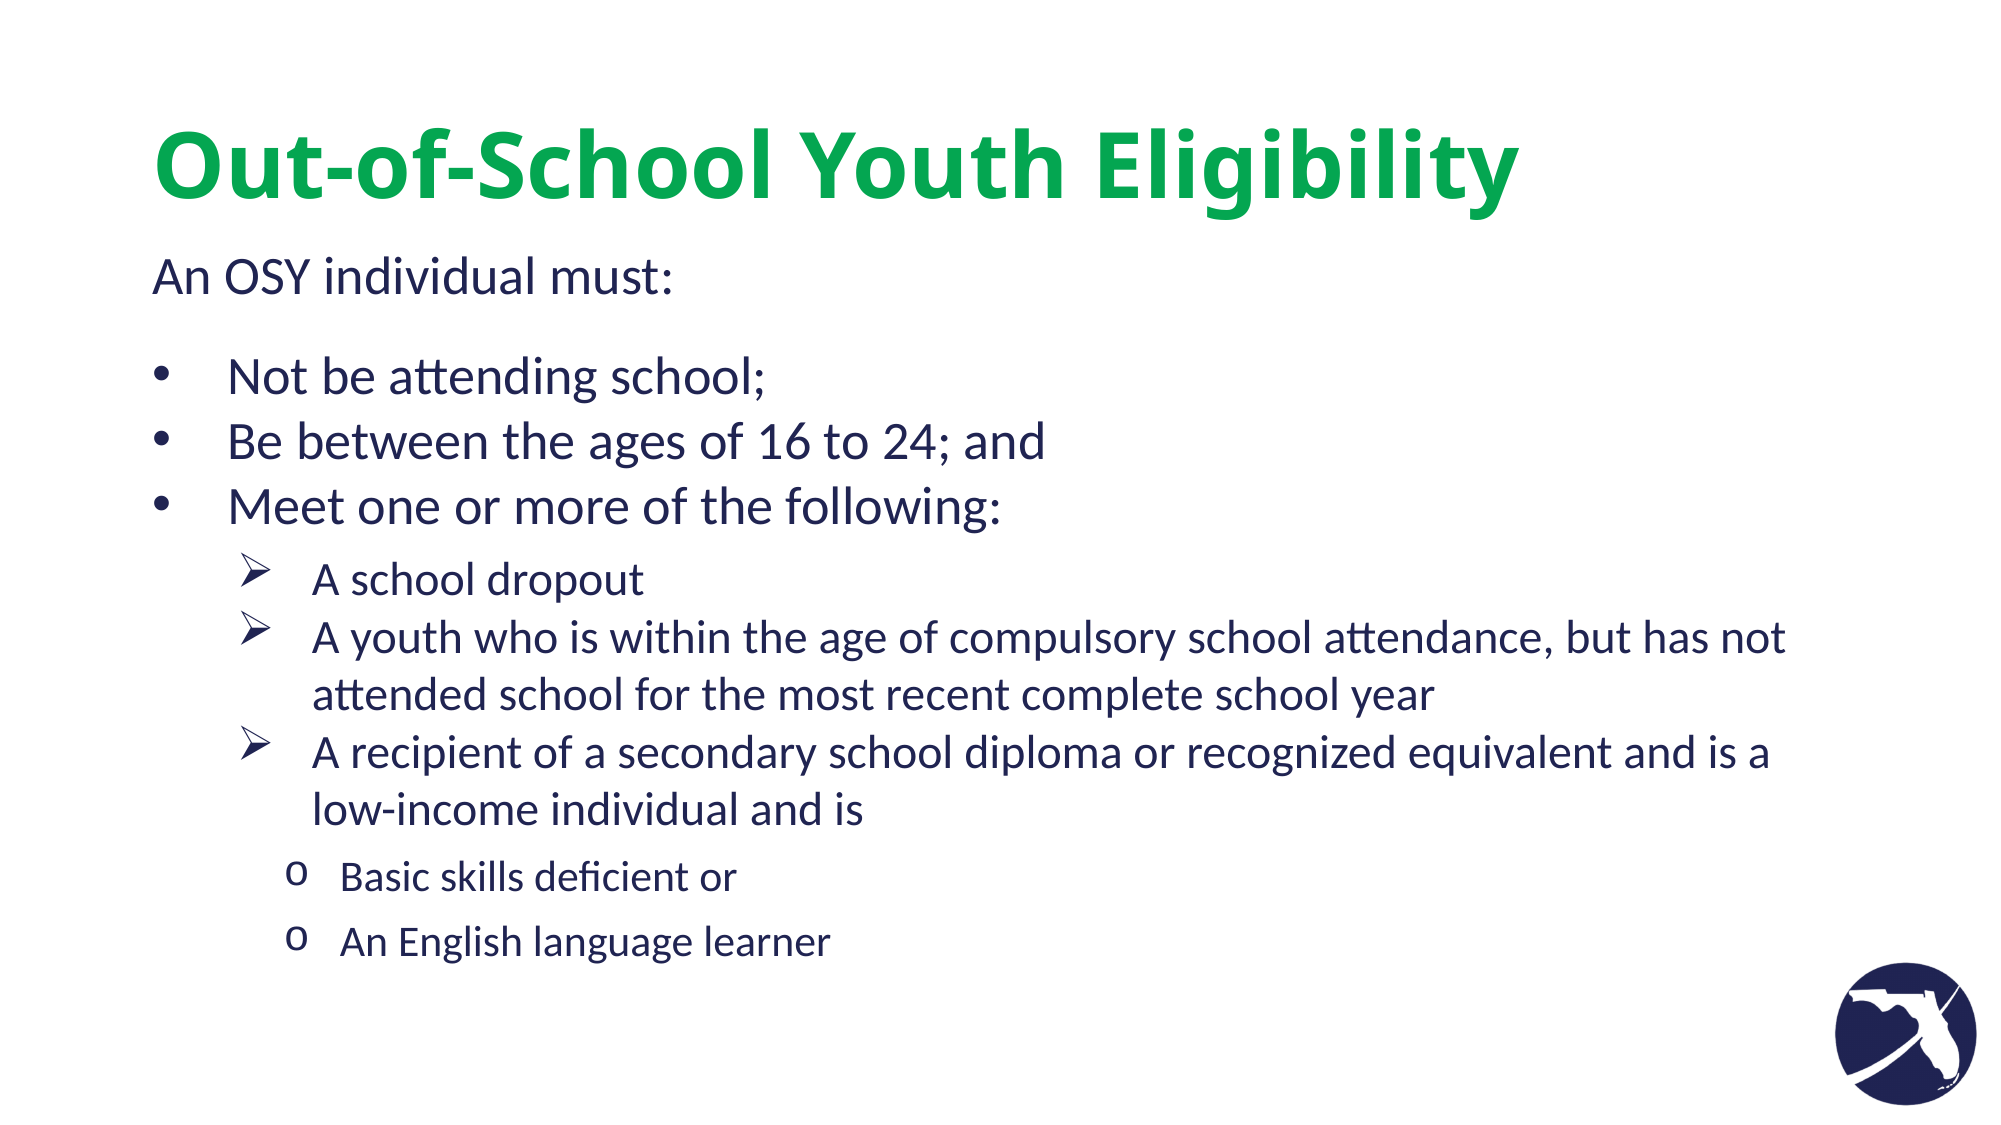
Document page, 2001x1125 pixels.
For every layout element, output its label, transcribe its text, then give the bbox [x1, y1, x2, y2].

picture [1834, 961, 1979, 1109]
text_box Not be attending school; Be between the ages of 16 to 24; and Meet one or more of the following: A school dropout A youth who is within the age of compulsory school attendance, but has not attended school for the most recent complete school year A recipient of a secondary school diploma or recognized equivalent and is a low-income individual and is Basic skills deficient or An English language learner [137, 296, 1863, 1125]
text_box An OSY individual must: [137, 239, 751, 296]
title Out-of-School Youth Eligibility [137, 59, 1863, 278]
